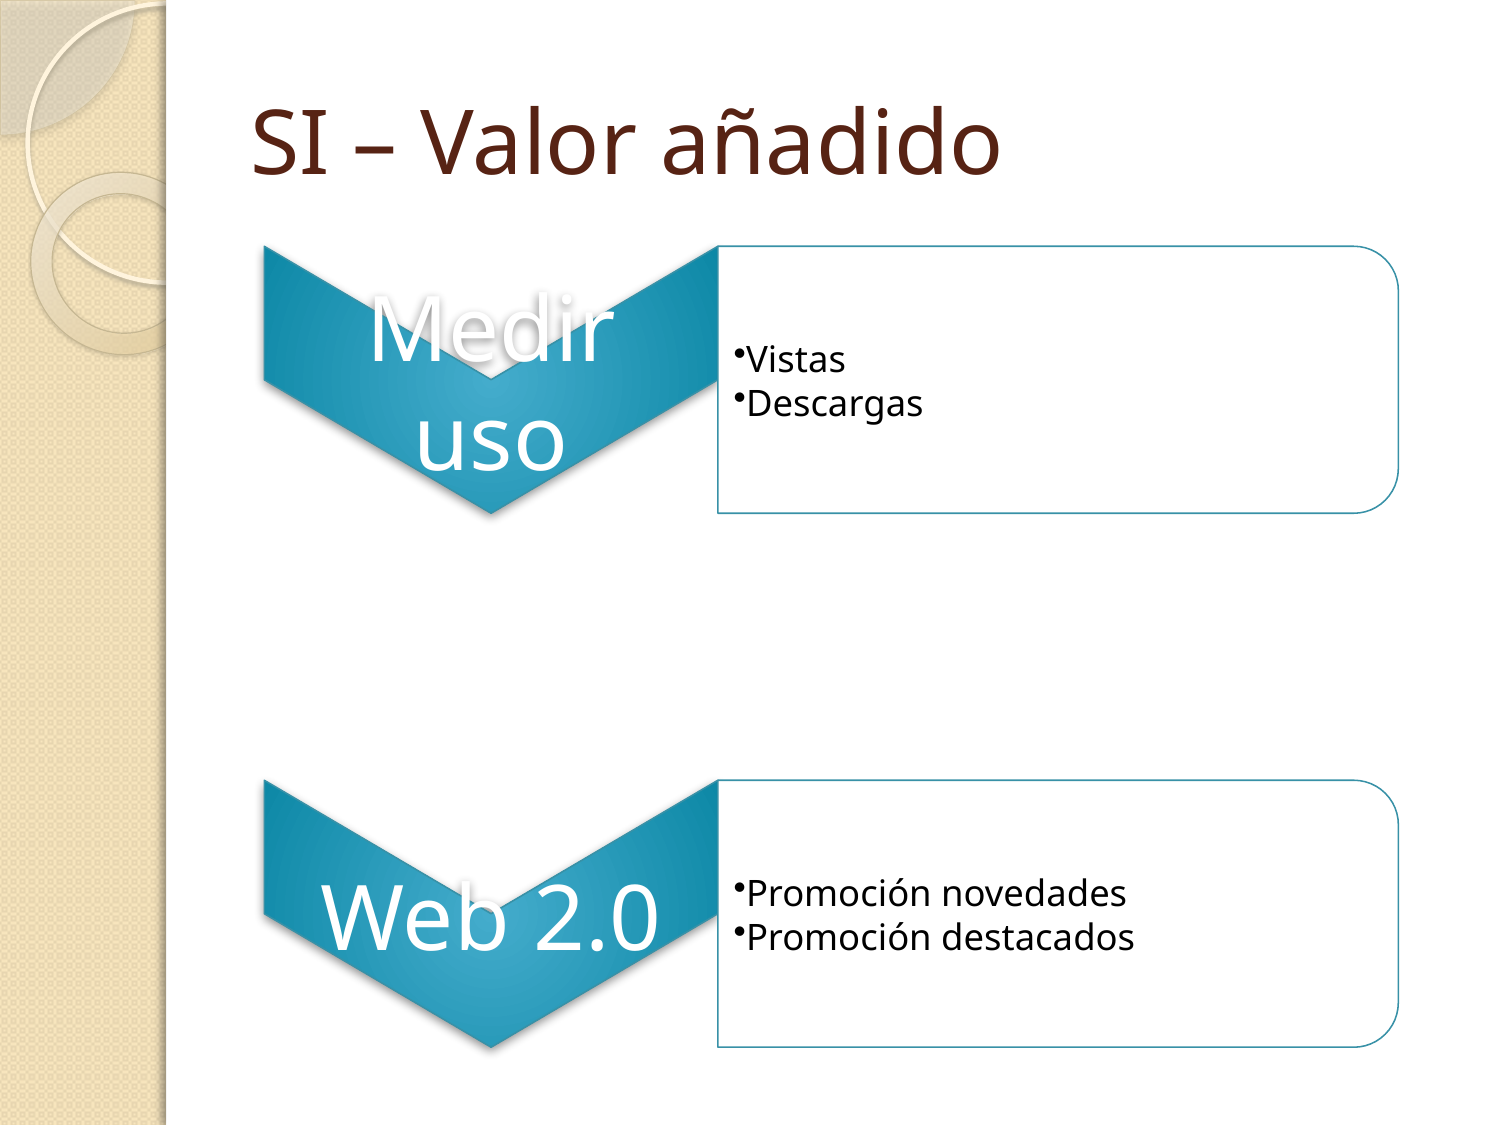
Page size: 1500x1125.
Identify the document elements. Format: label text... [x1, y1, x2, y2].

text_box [263, 245, 1399, 1048]
title SI – Valor añadido [235, 45, 1466, 233]
